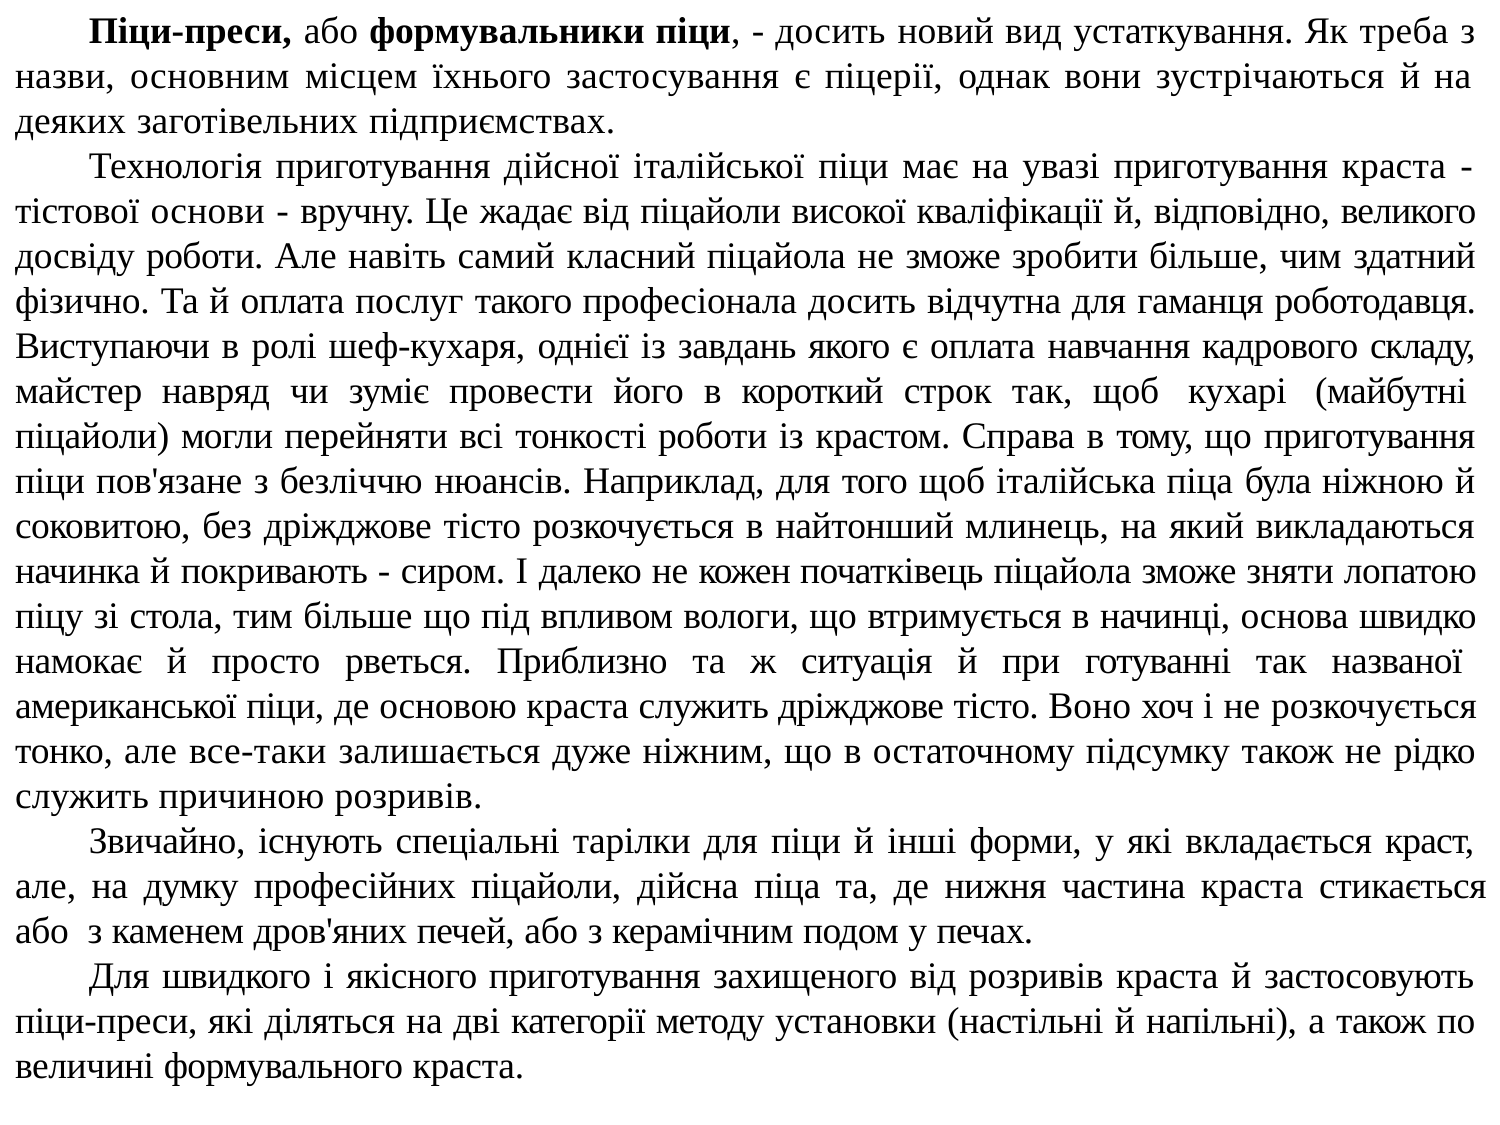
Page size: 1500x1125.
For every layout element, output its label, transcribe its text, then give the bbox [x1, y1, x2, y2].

text_box Піци-преси, або формувальники піци, - досить новий вид устаткування. Як треба з назви, основним місцем їхнього застосування є піцерії, однак вони зустрічаються й на деяких заготівельних підприємствах. Технологія приготування дійсної італійської піци має на увазі приготування краста - тістової основи - вручну. Це жадає від піцайоли високої кваліфікації й, відповідно, великого досвіду роботи. Але навіть самий класний піцайола не зможе зробити більше, чим здатний фізично. Та й оплата послуг такого професіонала досить відчутна для гаманця роботодавця. Виступаючи в ролі шеф-кухаря, однієї із завдань якого є оплата навчання кадрового складу, майстер навряд чи зуміє провести його в короткий строк так, щоб кухарі (майбутні піцайоли) могли перейняти всі тонкості роботи із крастом. Справа в тому, що приготування піци пов'язане з безліччю нюансів. Наприклад, для того щоб італійська піца була ніжною й соковитою, без дріжджове тісто розкочується в найтонший млинець, на який викладаються начинка й покривають - сиром. І далеко не кожен початківець піцайола зможе зняти лопатою піцу зі стола, тим більше що під впливом вологи, що втримується в начинці, основа швидко намокає й просто рветься. Приблизно та ж ситуація й при готуванні так названої американської піци, де основою краста служить дріжджове тісто. Воно хоч і не розкочується тонко, але все-таки залишається дуже ніжним, що в остаточному підсумку також не рідко служить причиною розривів. Звичайно, існують спеціальні тарілки для піци й інші форми, у які вкладається краст, але, на думку професійних піцайоли, дійсна піца та, де нижня частина краста стикається або з каменем дров'яних печей, або з керамічним подом у печах. Для швидкого і якісного приготування захищеного від розривів краста й застосовують піци-преси, які діляться на дві категорії методу установки (настільні й напільні), а також по величині формувального краста. [12, 4, 1488, 1087]
